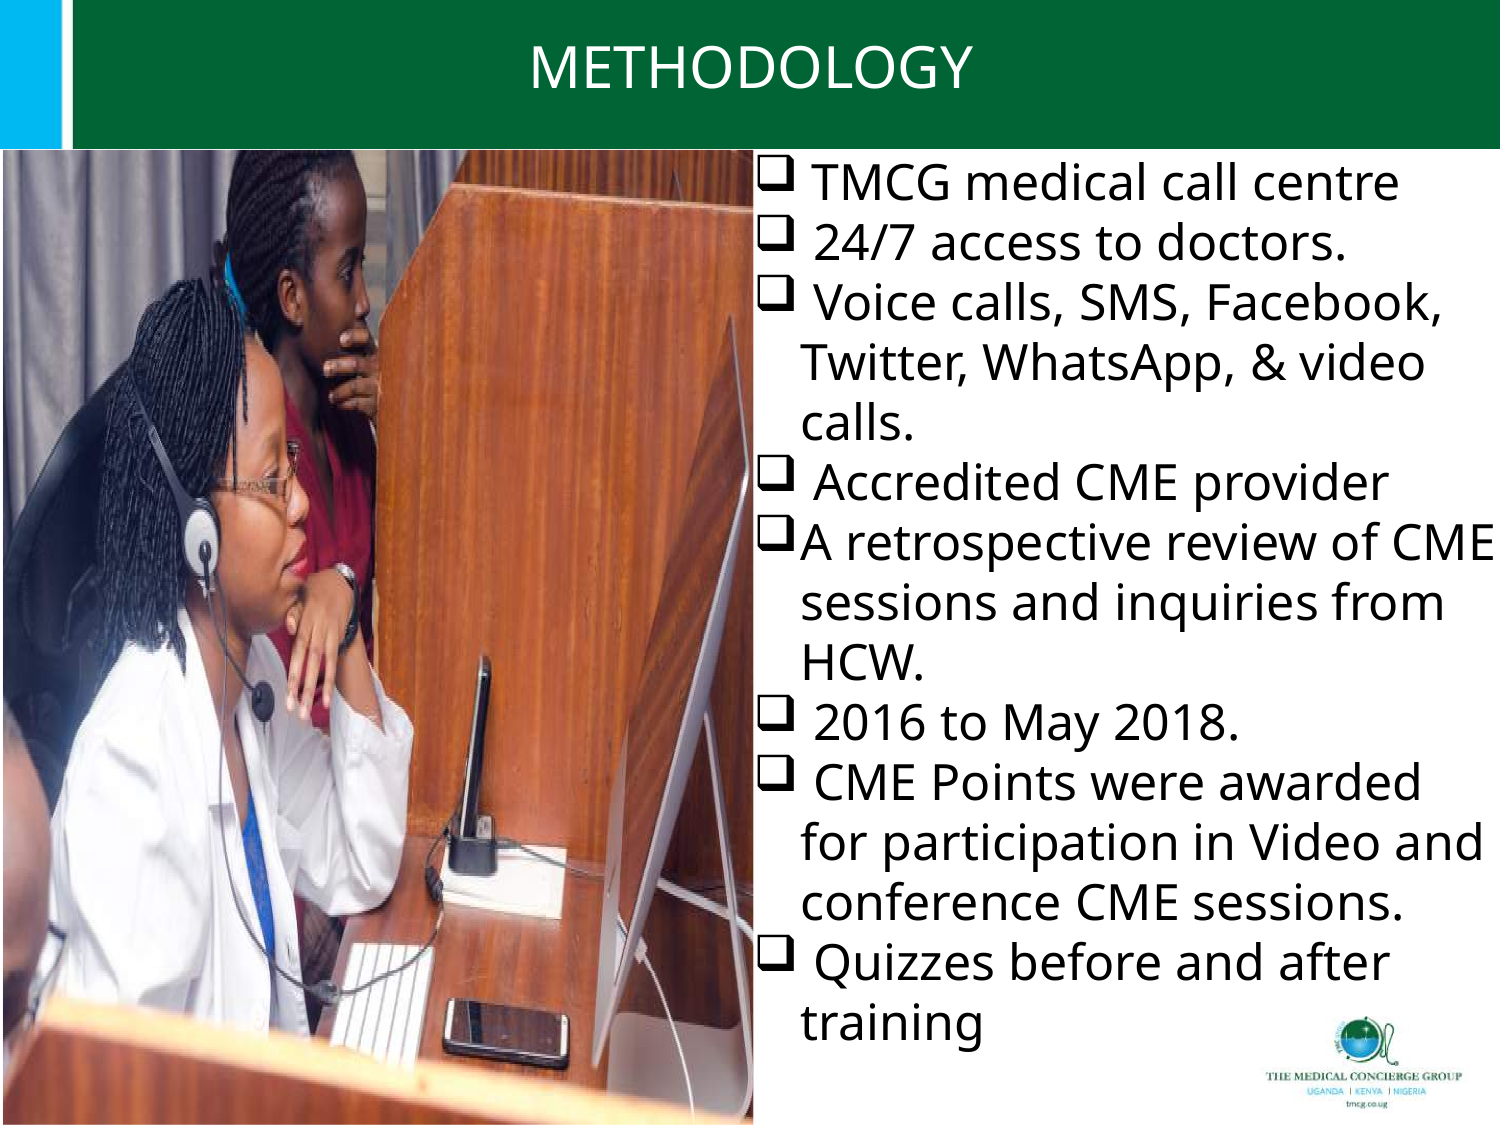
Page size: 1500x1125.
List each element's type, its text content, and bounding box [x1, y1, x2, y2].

title METHODOLOGY [183, 28, 1317, 149]
picture [62, 0, 1500, 149]
text_box [2, 149, 754, 1125]
list TMCG medical call centre 24/7 access to doctors. Voice calls, SMS, Facebook, Twitter, WhatsApp, & video calls. Accredited CME provider A retrospective review of CME sessions and inquiries from HCW. 2016 to May 2018. CME Points were awarded for participation in Video and conference CME sessions. Quizzes before and after training [754, 149, 1500, 1120]
